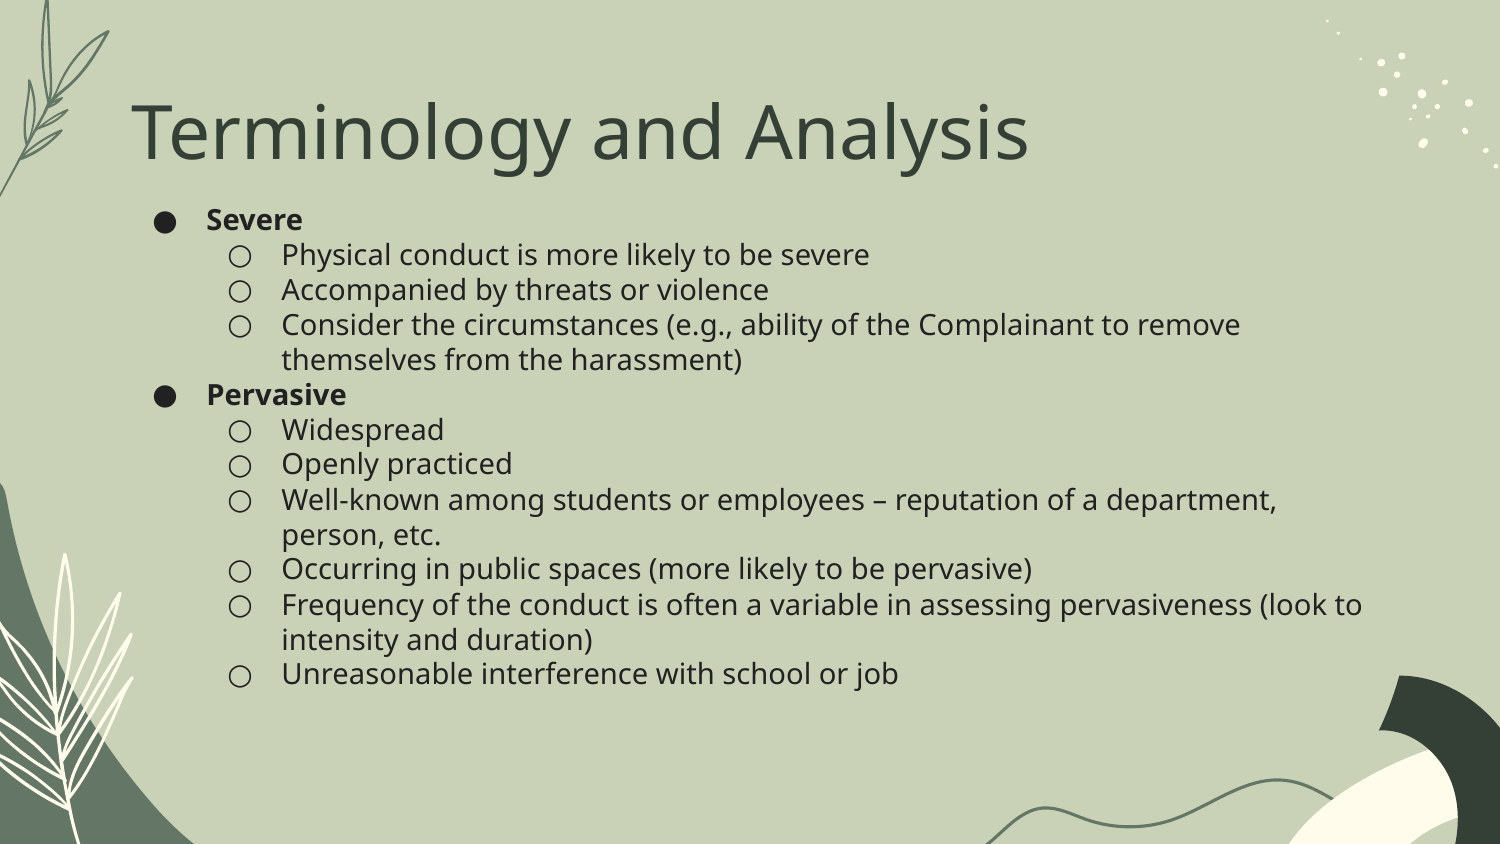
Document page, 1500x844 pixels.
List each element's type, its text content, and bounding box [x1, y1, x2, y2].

subtitle Severe Physical conduct is more likely to be severe Accompanied by threats or violence Consider the circumstances (e.g., ability of the Complainant to remove themselves from the harassment) Pervasive Widespread Openly practiced Well-known among students or employees – reputation of a department, person, etc. Occurring in public spaces (more likely to be pervasive) Frequency of the conduct is often a variable in assessing pervasiveness (look to intensity and duration) Unreasonable interference with school or job [116, 186, 1383, 756]
title Terminology and Analysis [116, 69, 1384, 163]
